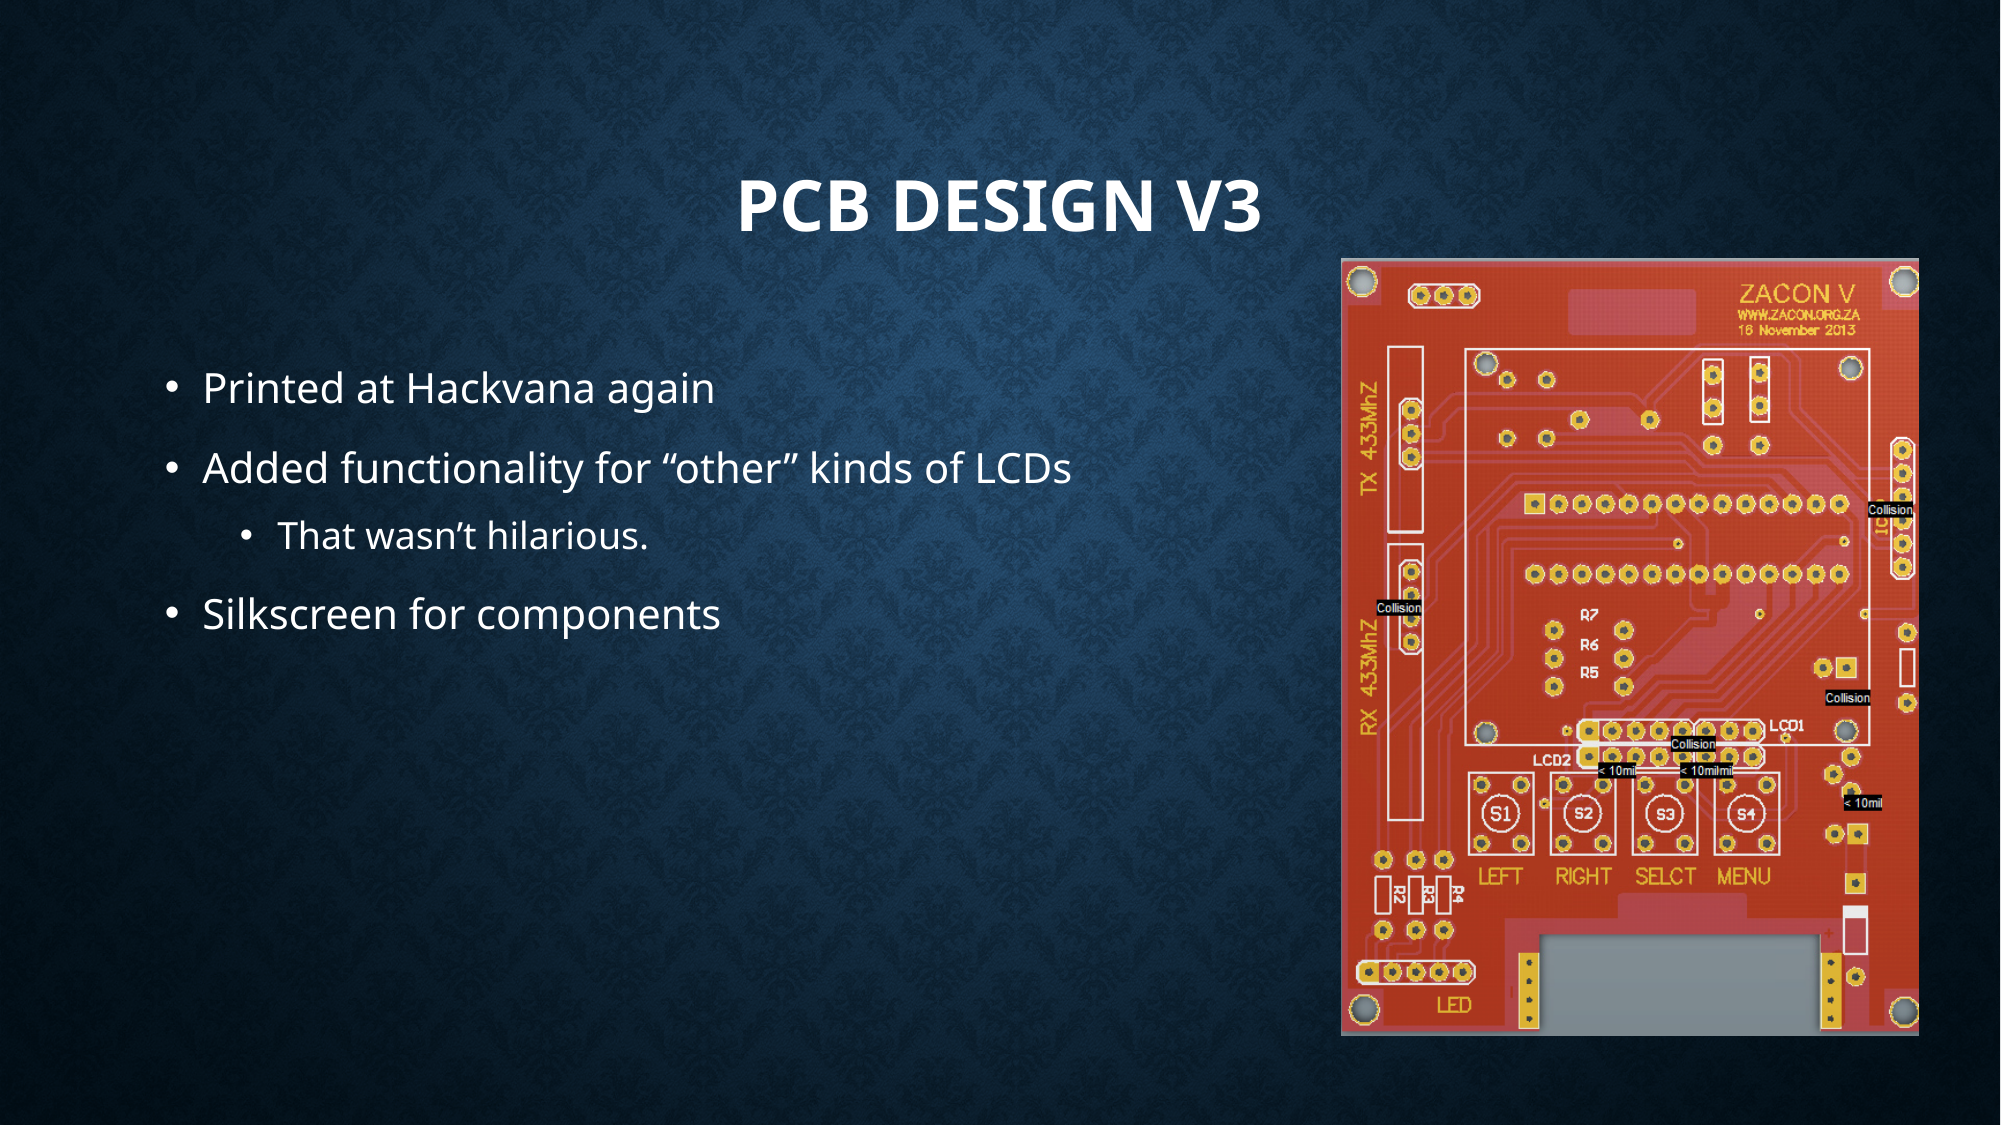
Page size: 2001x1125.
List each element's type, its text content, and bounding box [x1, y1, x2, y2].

list Printed at Hackvana again Added functionality for “other” kinds of LCDs That wasn’t hilarious. Silkscreen for components [149, 343, 1306, 950]
title PCB Design v3 [149, 99, 1849, 318]
picture [1340, 257, 1920, 1036]
